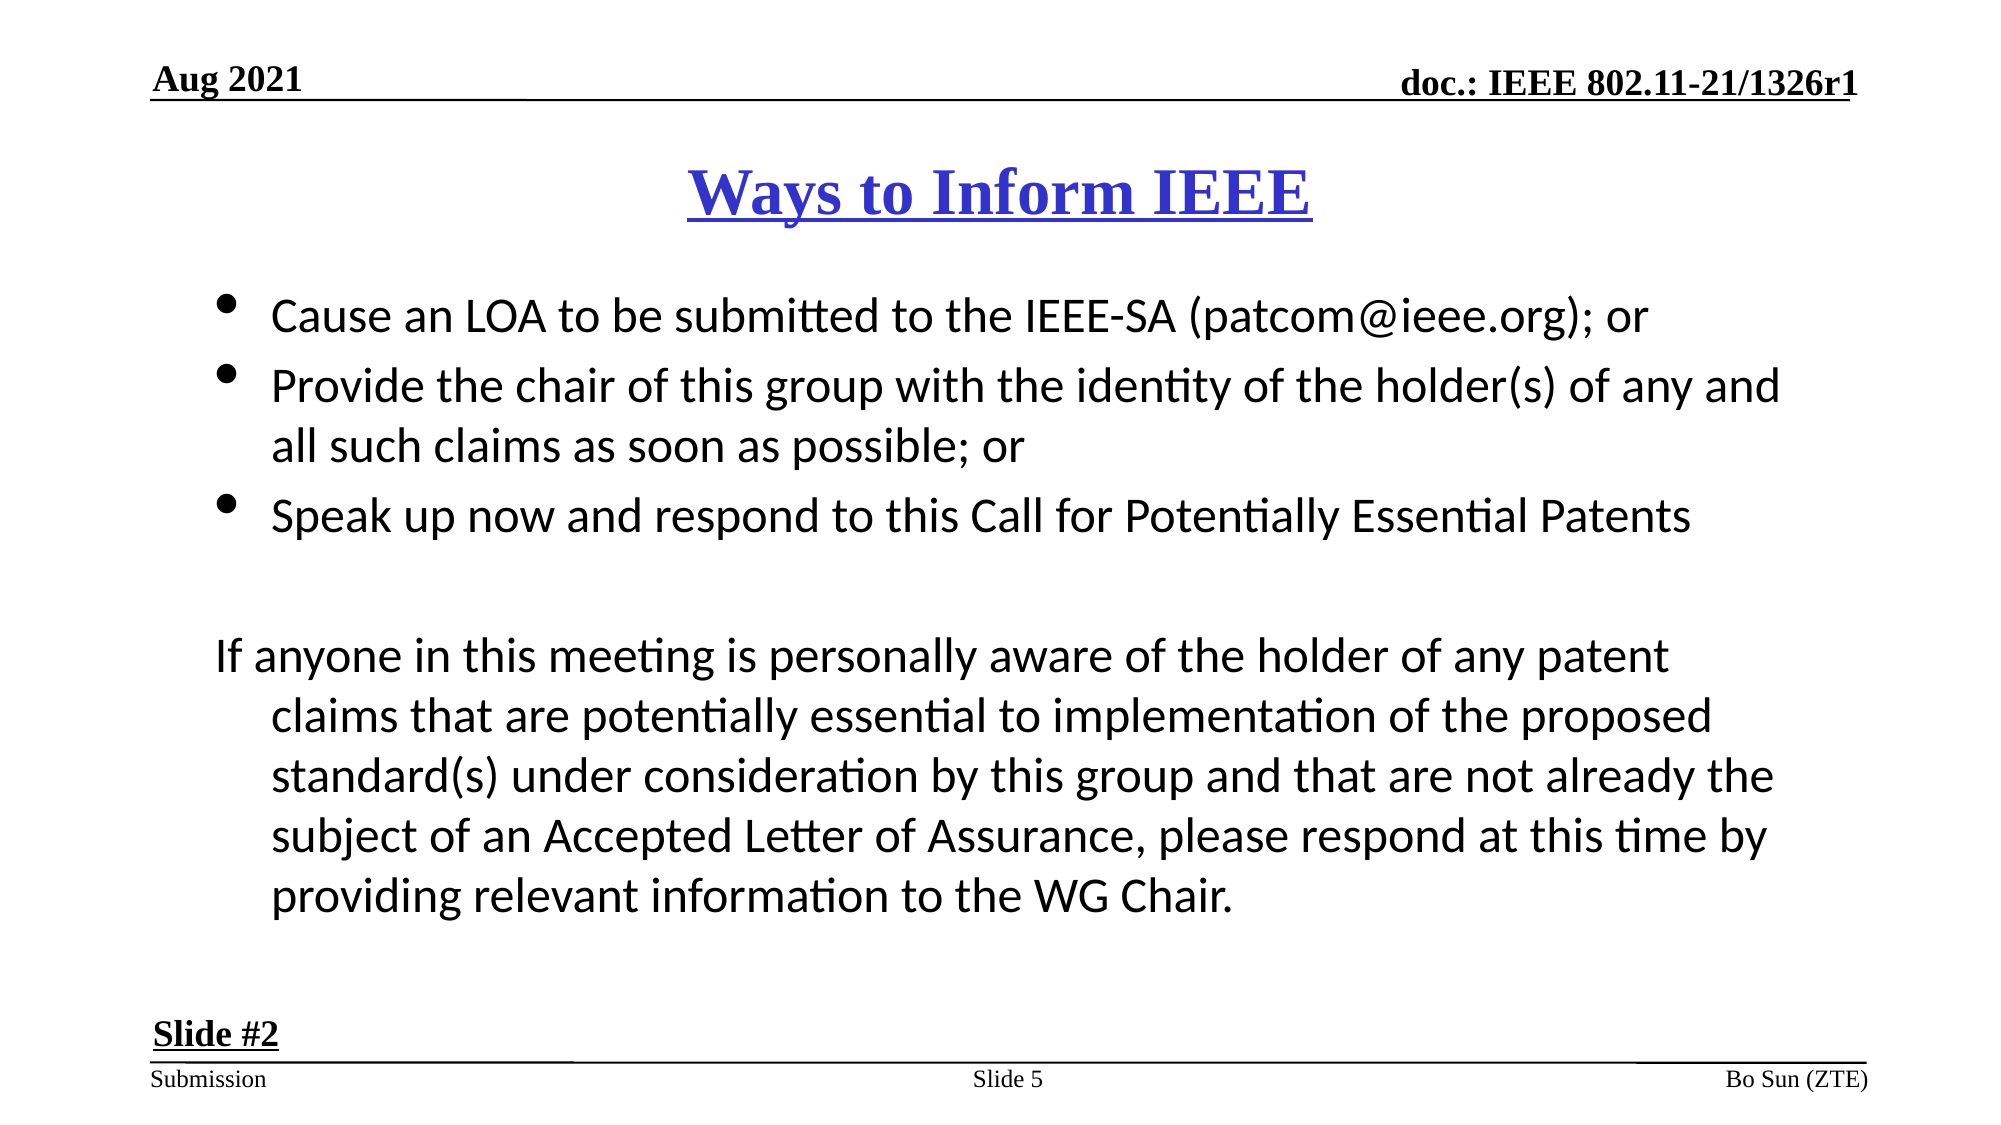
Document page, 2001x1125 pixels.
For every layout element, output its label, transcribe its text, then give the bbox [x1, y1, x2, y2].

text_box Ways to Inform IEEE [362, 100, 1638, 275]
text_box Slide #2 [138, 1001, 295, 1062]
footer Bo Sun (ZTE) [1171, 1061, 1869, 1093]
text_box Cause an LOA to be submitted to the IEEE-SA (patcom@ieee.org); or Provide the chair of this group with the identity of the holder(s) of any and all such claims as soon as possible; or Speak up now and respond to this Call for Potentially Essential Patents If anyone in this meeting is personally aware of the holder of any patent claims that are potentially essential to implementation of the proposed standard(s) under consideration by this group and that are not already the subject of an Accepted Letter of Assurance, please respond at this time by providing relevant information to the WG Chair. [200, 275, 1800, 975]
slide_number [152, 54, 563, 100]
slide_number Slide 5 [949, 1061, 1067, 1123]
